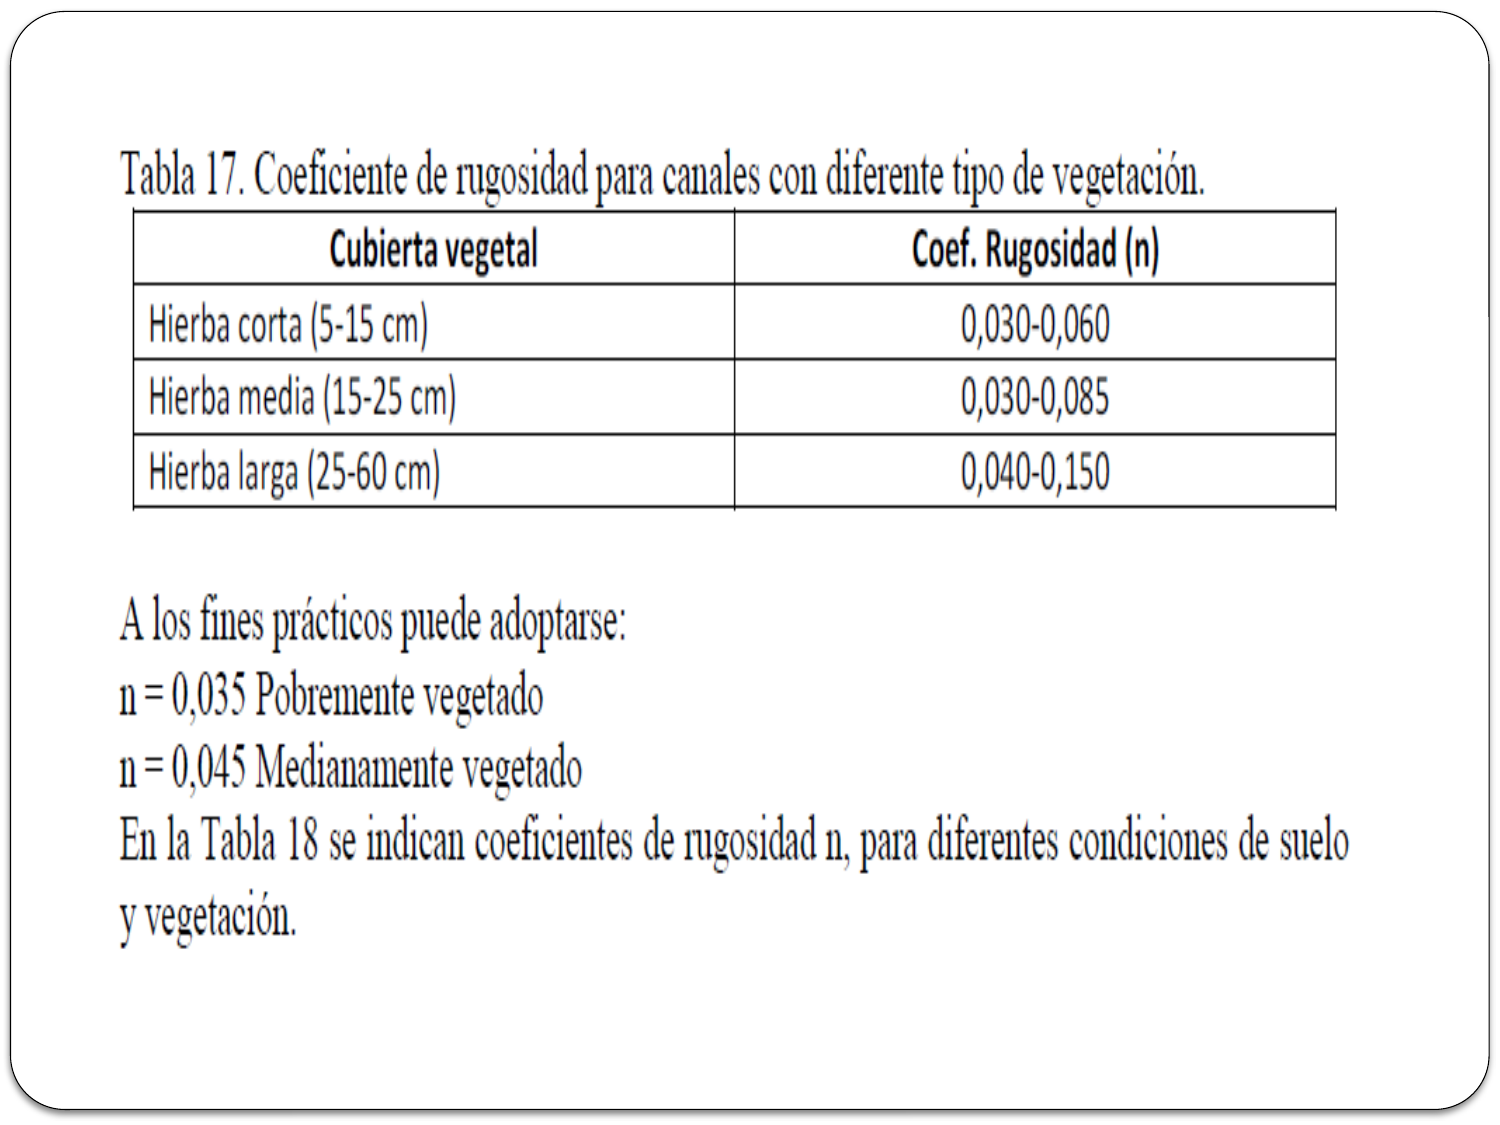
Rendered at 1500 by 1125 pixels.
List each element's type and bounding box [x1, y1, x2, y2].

picture [88, 101, 1400, 1000]
